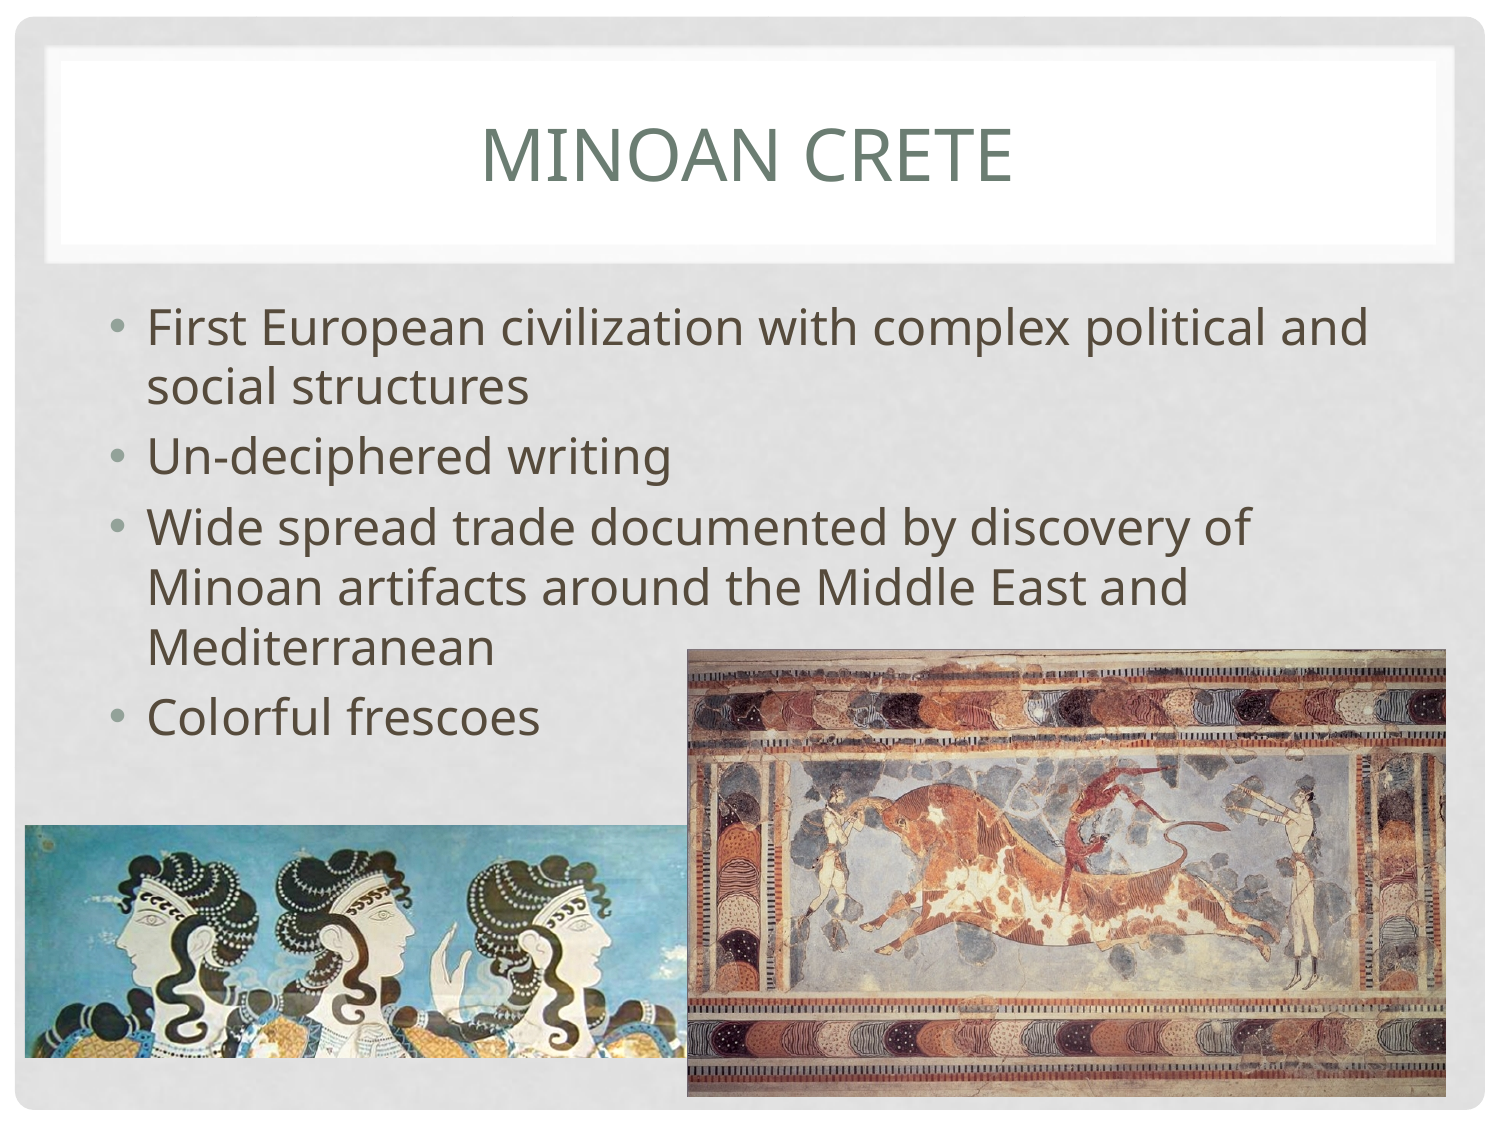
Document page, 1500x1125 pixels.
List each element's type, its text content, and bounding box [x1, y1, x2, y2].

list First European civilization with complex political and social structures Un-deciphered writing Wide spread trade documented by discovery of Minoan artifacts around the Middle East and Mediterranean Colorful frescoes [75, 287, 1425, 824]
title Minoan Crete [69, 66, 1425, 238]
picture [24, 649, 1446, 1098]
